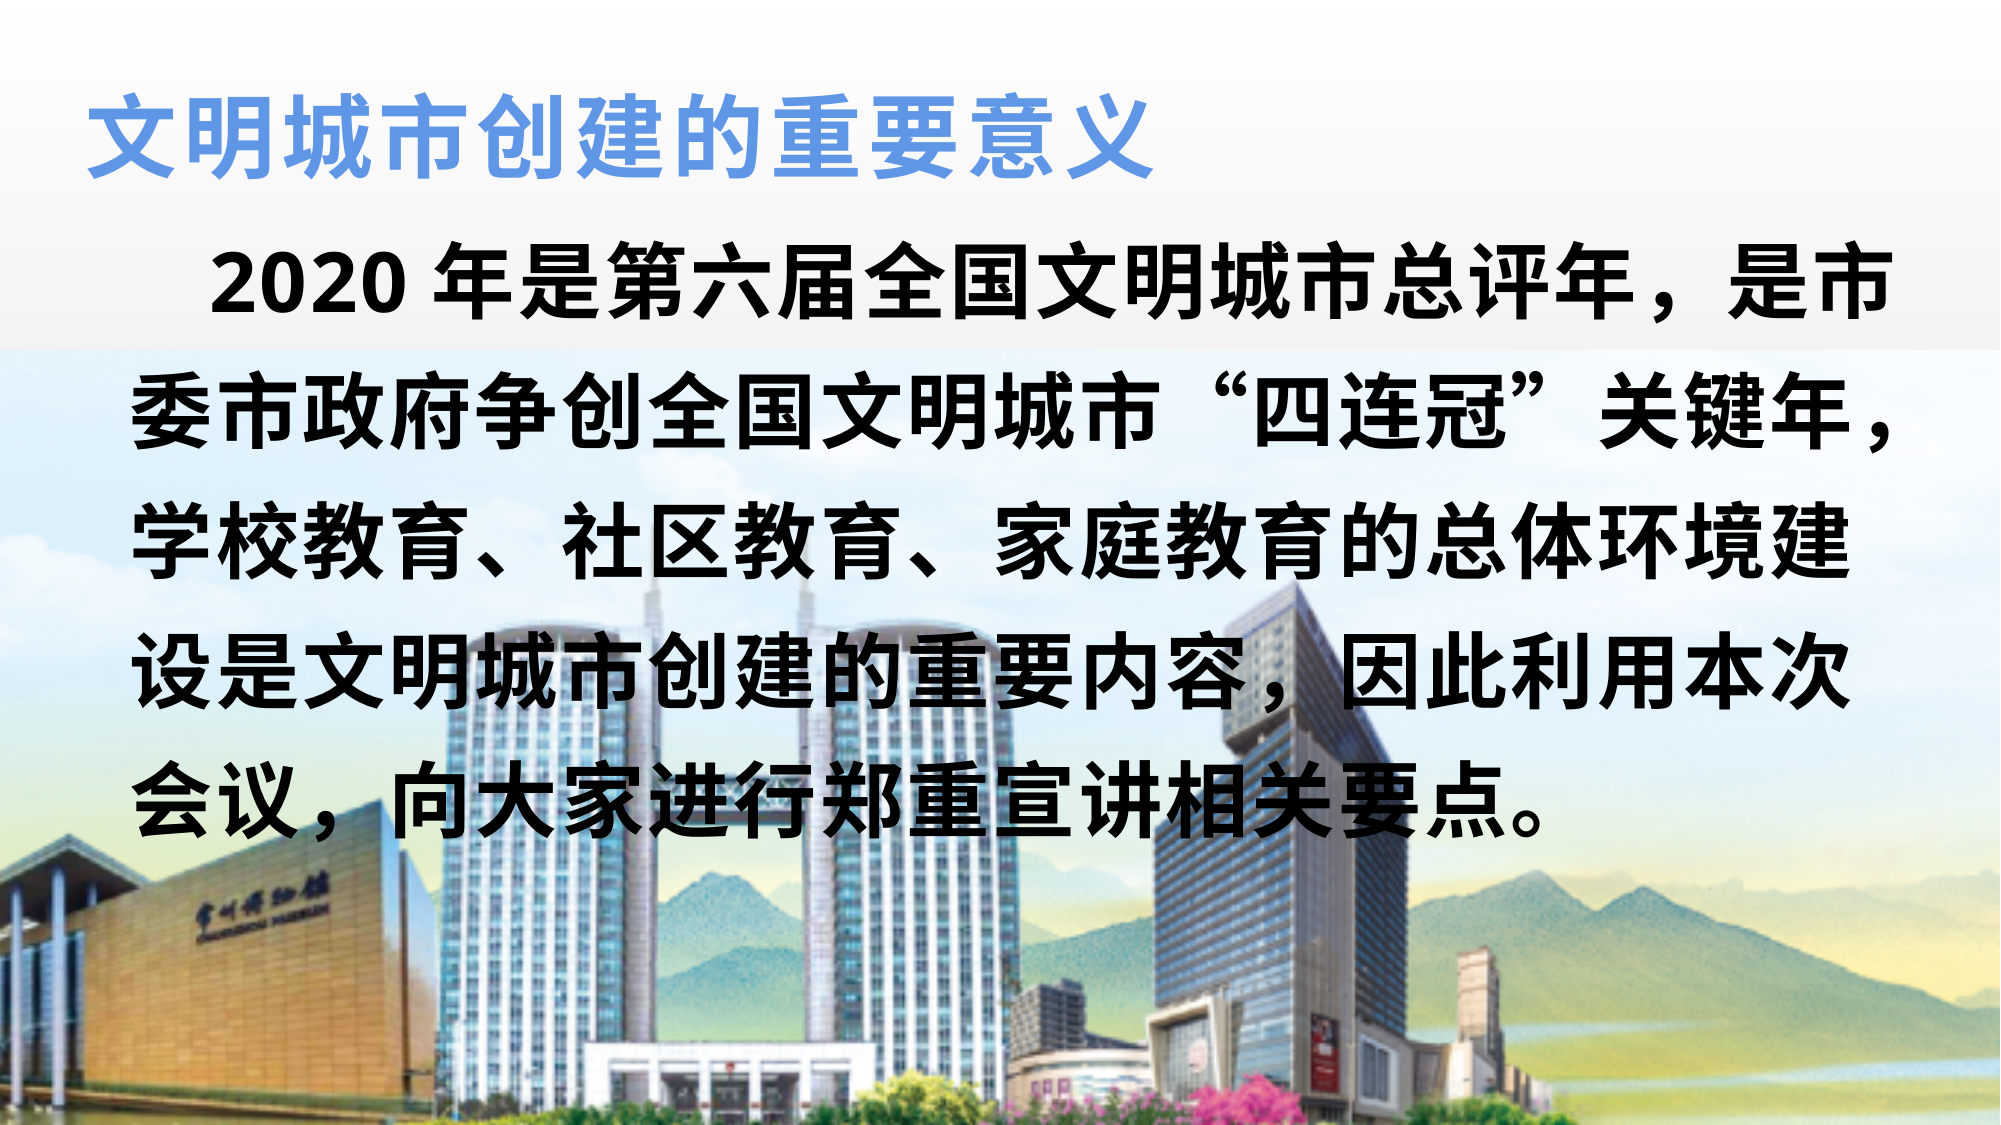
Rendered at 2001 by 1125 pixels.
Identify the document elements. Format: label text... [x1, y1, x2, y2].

title 文明城市创建的重要意义 [70, 41, 1871, 229]
picture [0, 350, 2000, 1125]
list 2020年是第六届全国文明城市总评年，是市委市政府争创全国文明城市“四连冠”关键年，学校教育、社区教育、家庭教育的总体环境建设是文明城市创建的重要内容，因此利用本次会议，向大家进行郑重宣讲相关要点。 [77, 191, 1923, 350]
